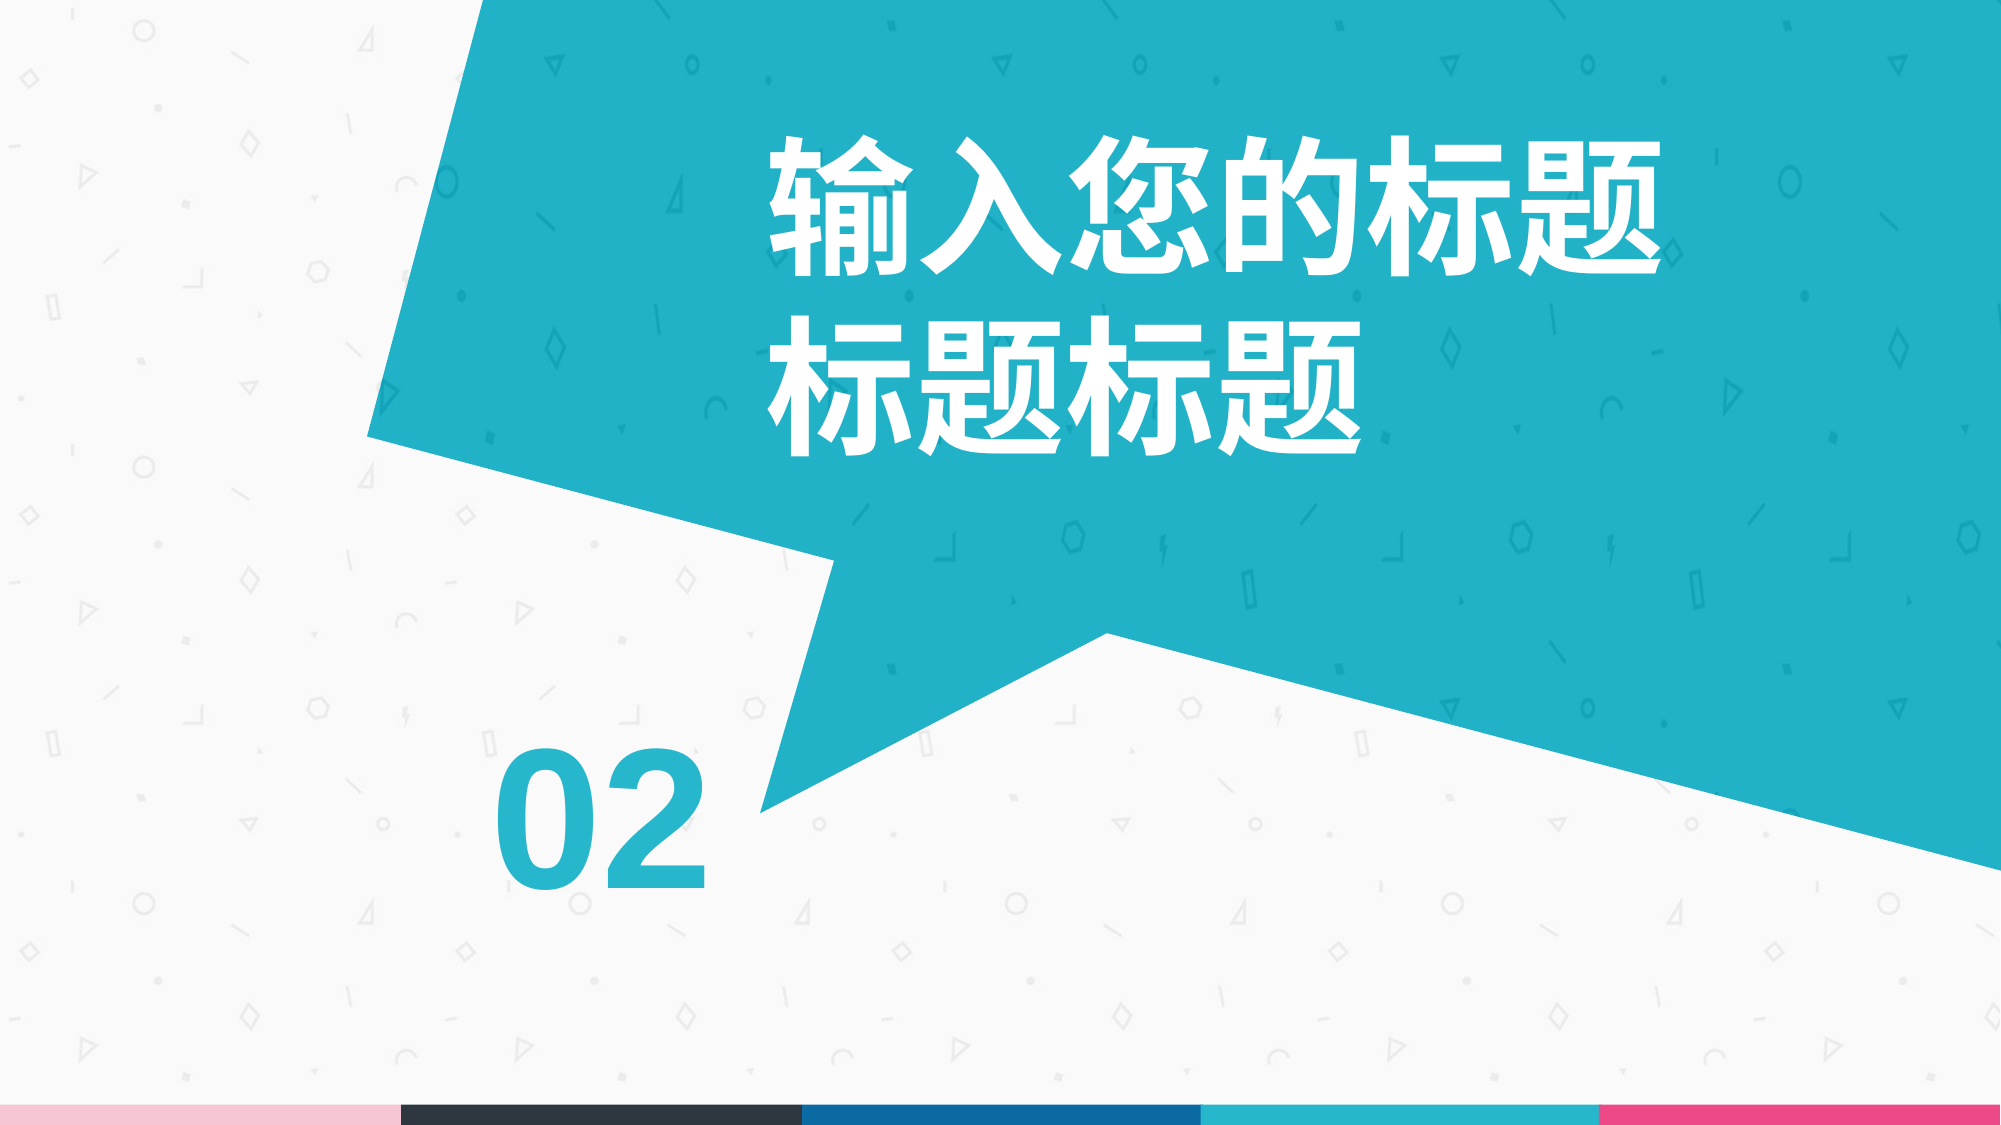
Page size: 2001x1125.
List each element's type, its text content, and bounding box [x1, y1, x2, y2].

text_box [0, 1104, 2000, 1125]
picture [0, 0, 2001, 1125]
text_box [366, 0, 2000, 871]
text_box 02 [475, 681, 728, 936]
text_box 输入您的标题标题标题 [750, 106, 1783, 482]
